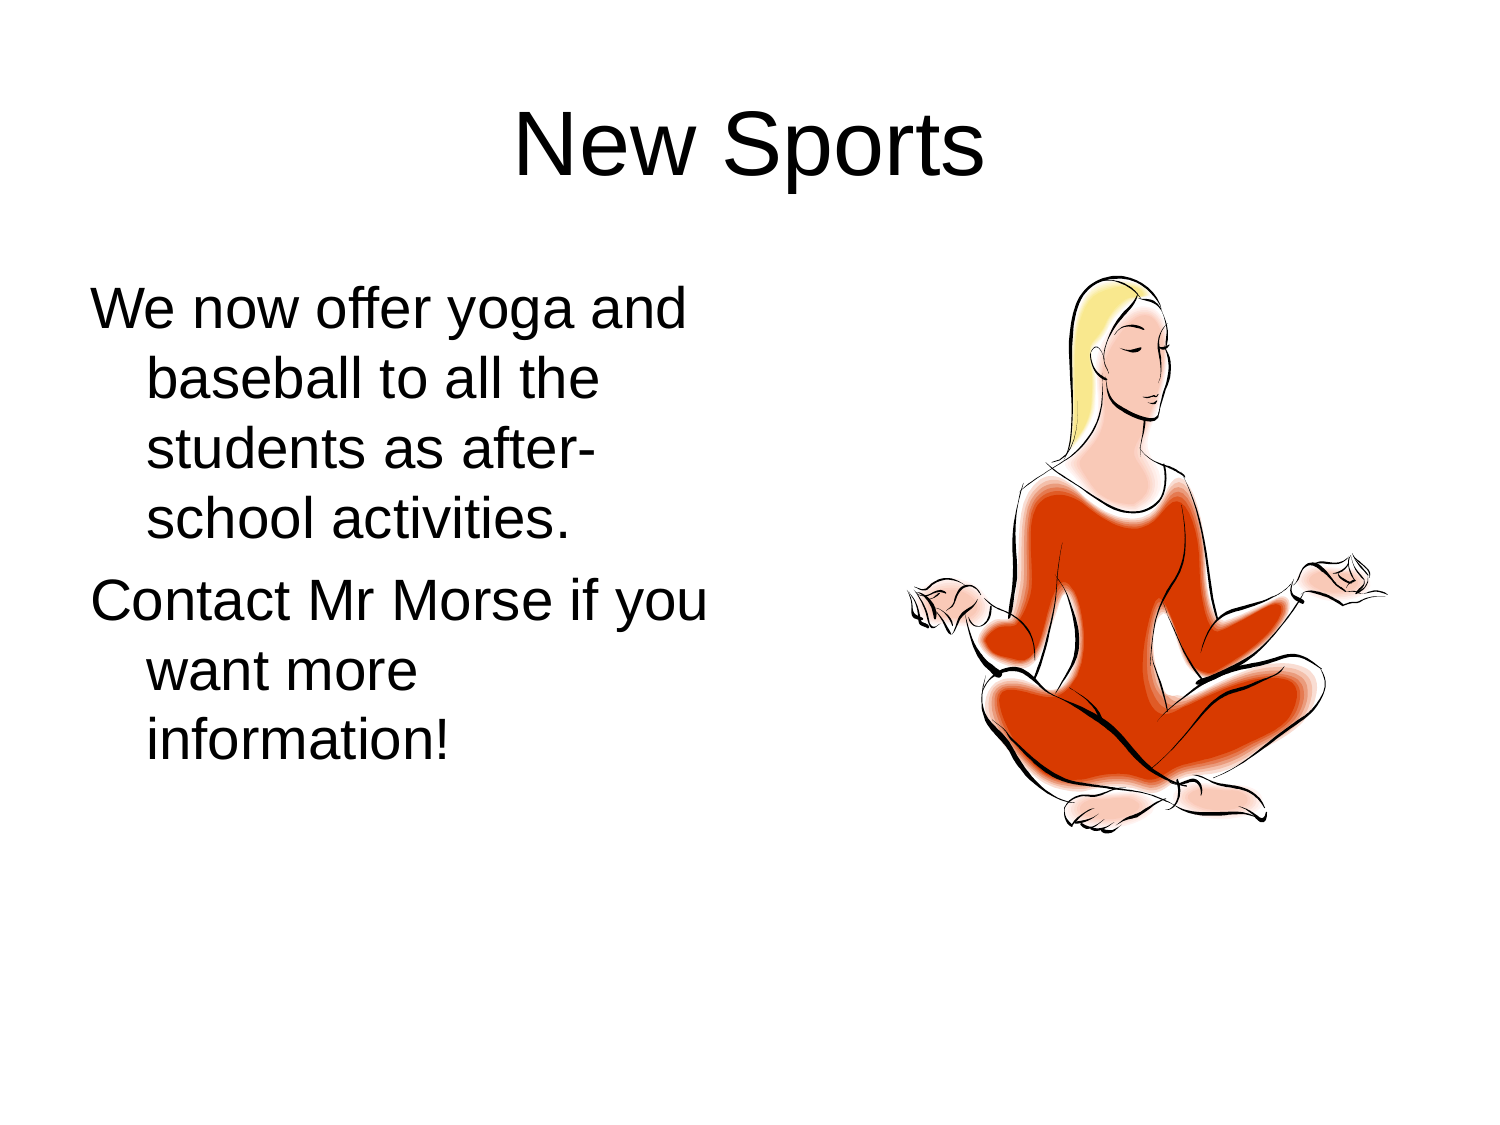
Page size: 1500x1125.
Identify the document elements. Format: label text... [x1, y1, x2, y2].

title New Sports [74, 44, 1426, 233]
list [906, 272, 1388, 837]
list We now offer yoga and baseball to all the students as after-school activities. Contact Mr Morse if you want more information! [74, 262, 738, 1006]
